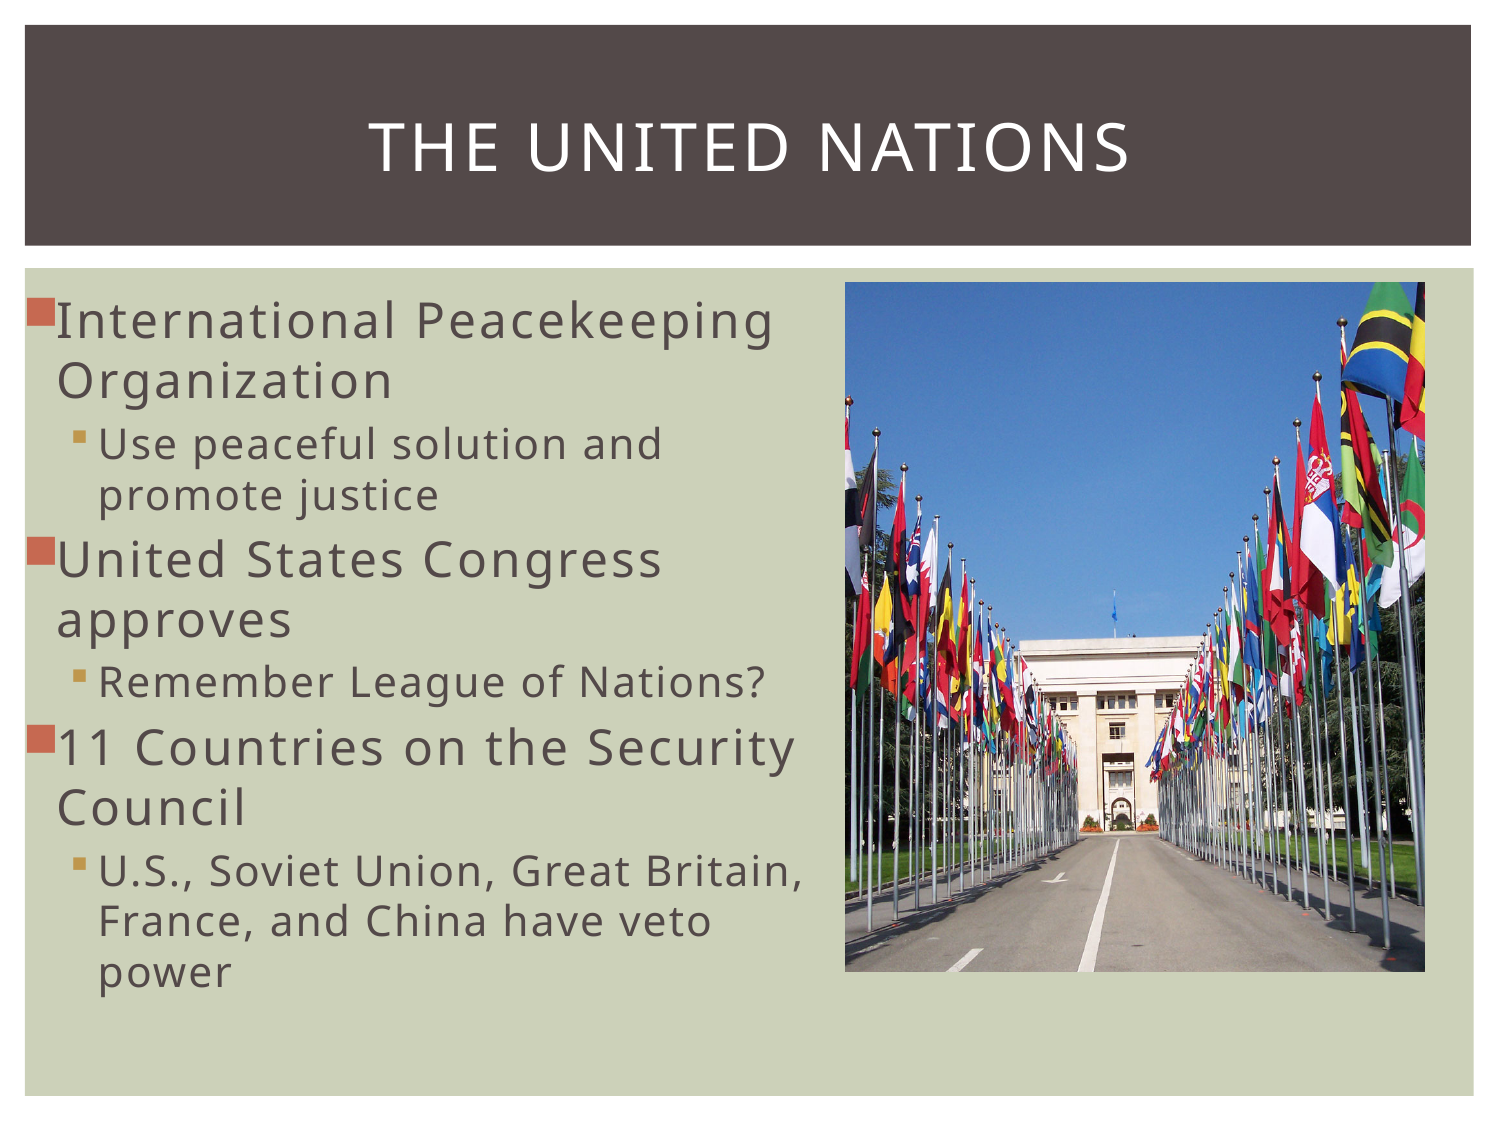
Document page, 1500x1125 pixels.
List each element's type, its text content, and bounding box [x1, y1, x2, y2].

title The United Nations [62, 58, 1438, 232]
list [844, 281, 1426, 972]
list International Peacekeeping Organization Use peaceful solution and promote justice United States Congress approves Remember League of Nations? 11 Countries on the Security Council U.S., Soviet Union, Great Britain, France, and China have veto power [0, 281, 845, 1005]
